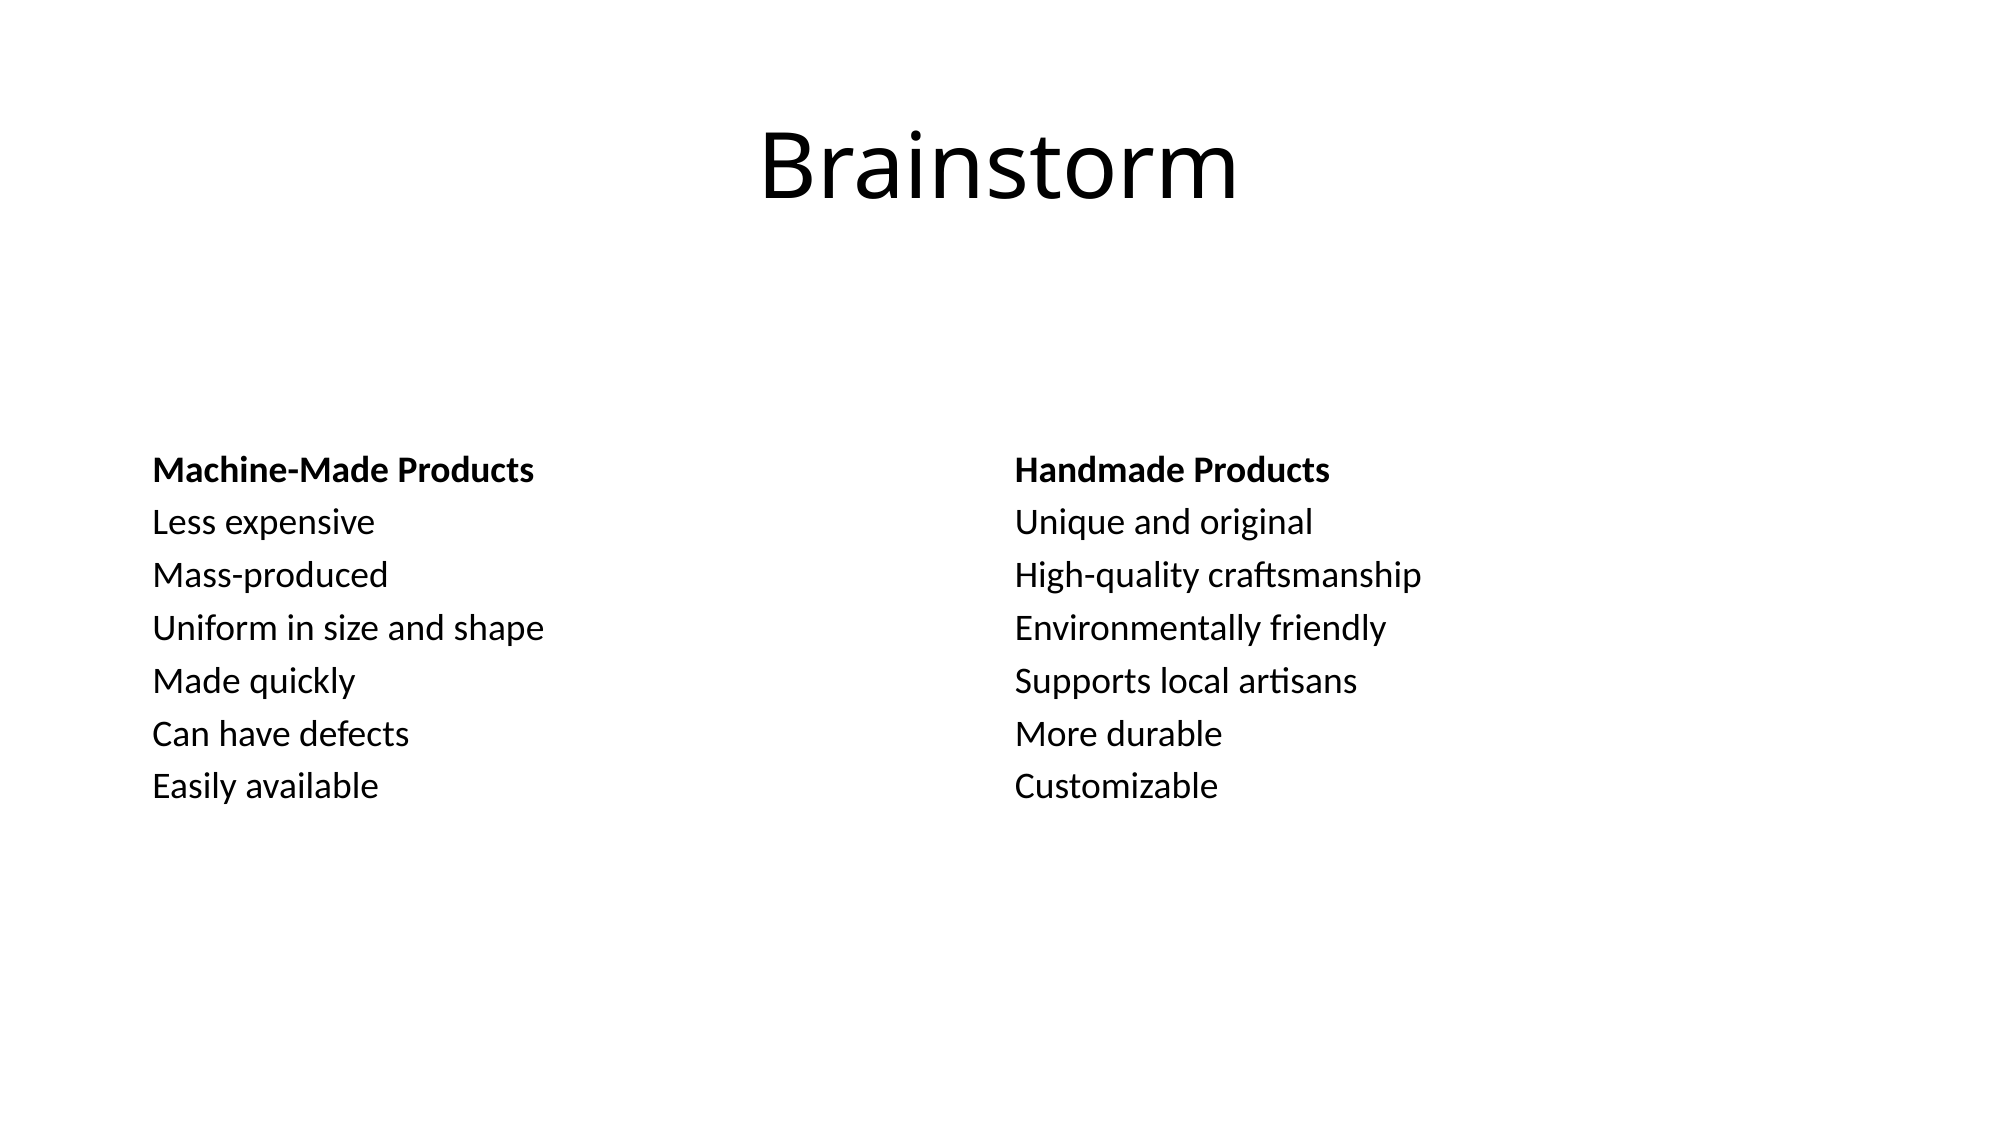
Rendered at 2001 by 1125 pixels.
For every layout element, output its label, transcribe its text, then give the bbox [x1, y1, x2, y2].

table_cell Customizable [1000, 763, 1862, 816]
table_cell High-quality craftsmanship [1000, 552, 1862, 605]
table_cell Unique and original [1000, 499, 1862, 552]
table_cell Can have defects [137, 710, 1000, 763]
table_cell Made quickly [137, 658, 1000, 710]
table_header Machine-Made Products [137, 446, 1000, 499]
table_cell Supports local artisans [1000, 658, 1862, 710]
table_cell More durable [1000, 710, 1862, 763]
table_cell Environmentally friendly [1000, 605, 1862, 658]
table_header Handmade Products [1000, 446, 1862, 499]
table_cell Uniform in size and shape [137, 605, 1000, 658]
title Brainstorm [137, 59, 1863, 278]
table_cell Easily available [137, 763, 1000, 816]
table_cell Mass-produced [137, 552, 1000, 605]
table_cell Less expensive [137, 499, 1000, 552]
